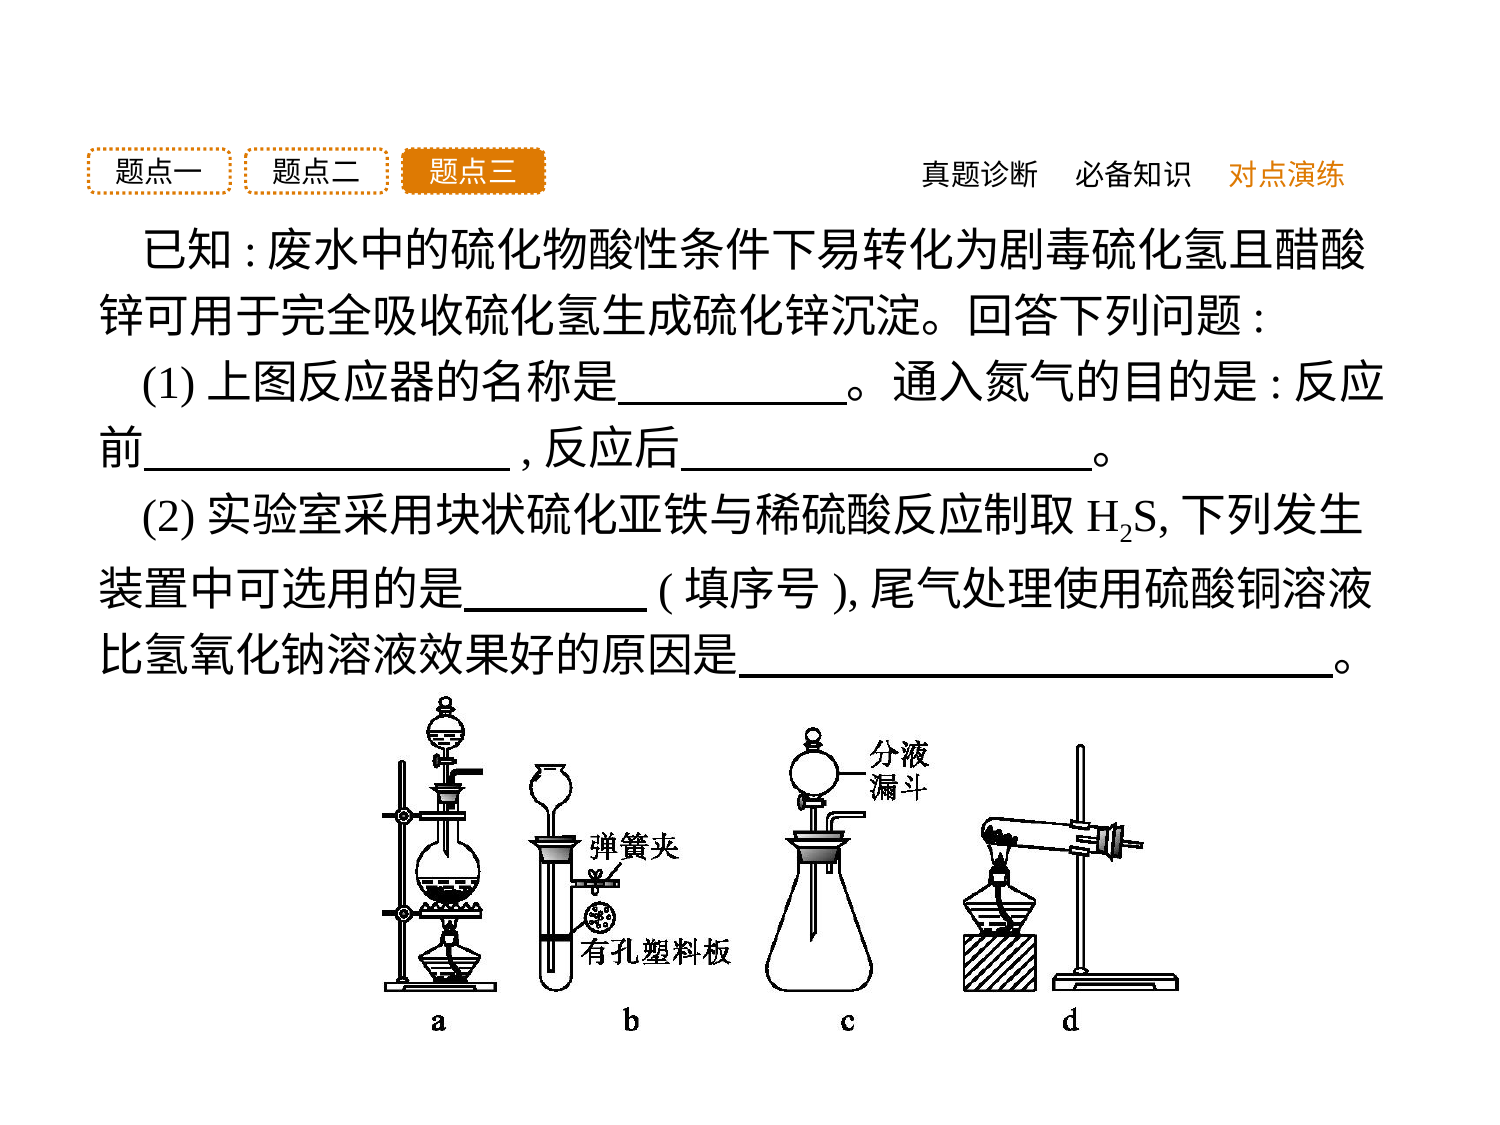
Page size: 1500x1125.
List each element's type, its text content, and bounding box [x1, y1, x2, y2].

text_box 真题诊断 [903, 148, 1057, 199]
text_box 对点演练 [1210, 148, 1365, 199]
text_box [229, 692, 1333, 1032]
text_box 必备知识 [1057, 148, 1210, 199]
text_box 题点三 [400, 146, 547, 196]
text_box 已知:废水中的硫化物酸性条件下易转化为剧毒硫化氢且醋酸锌可用于完全吸收硫化氢生成硫化锌沉淀。回答下列问题: (1)上图反应器的名称是 。通入氮气的目的是:反应前 ,反应后 。 (2)实验室采用块状硫化亚铁与稀硫酸反应制取H2S,下列发生装置中可选用的是 (填序号),尾气处理使用硫酸铜溶液比氢氧化钠溶液效果好的原因是 。 [83, 202, 1417, 688]
text_box 题点二 [243, 146, 390, 196]
text_box 题点一 [86, 146, 233, 196]
